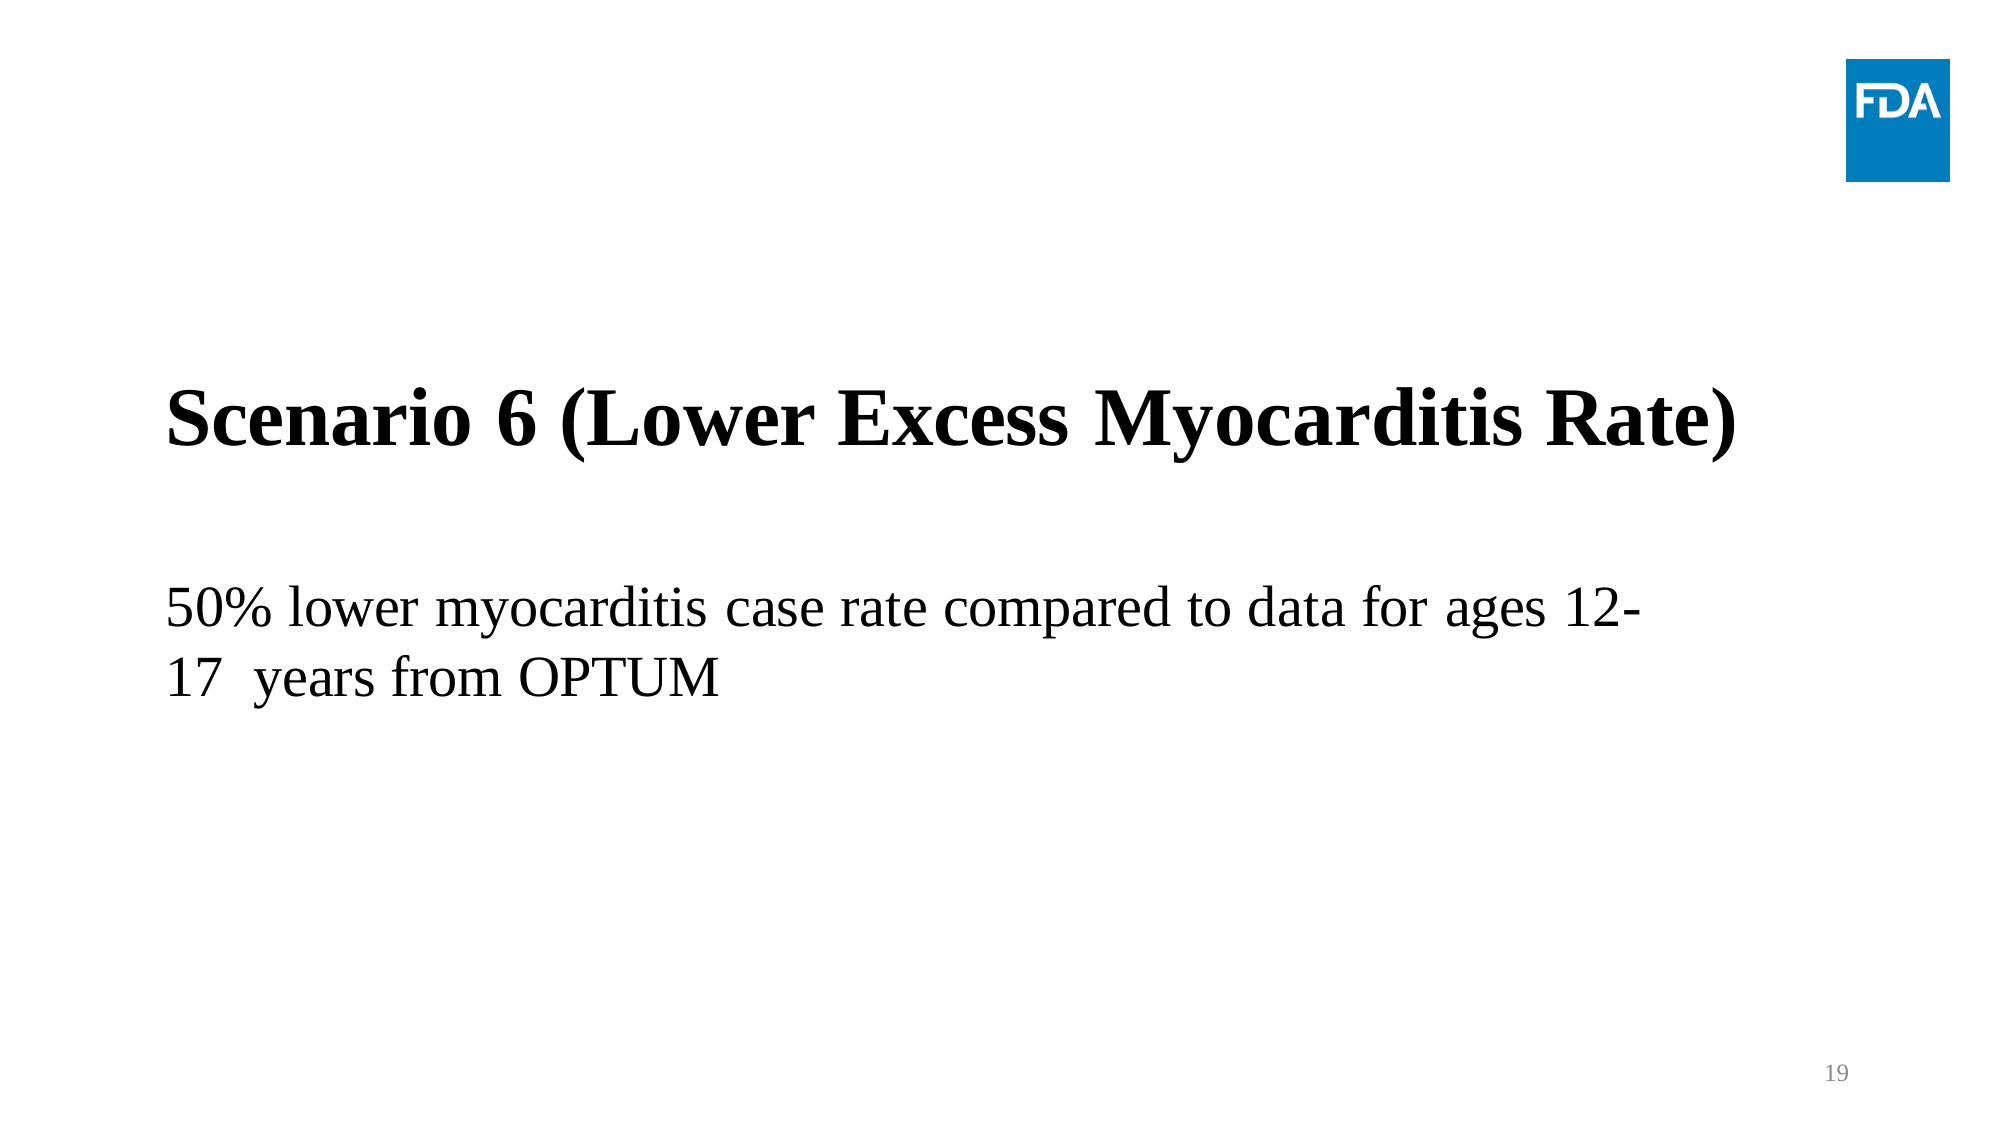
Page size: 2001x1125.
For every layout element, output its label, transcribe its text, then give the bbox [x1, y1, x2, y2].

text_box Scenario 6 (Lower Excess Myocarditis Rate) [163, 360, 1742, 463]
picture [1909, 83, 1940, 118]
picture [1856, 83, 1910, 118]
slide_number 13 [1817, 1056, 1856, 1125]
text_box 50% lower myocarditis case rate compared to data for ages 12-17 years from OPTUM [163, 566, 1698, 709]
